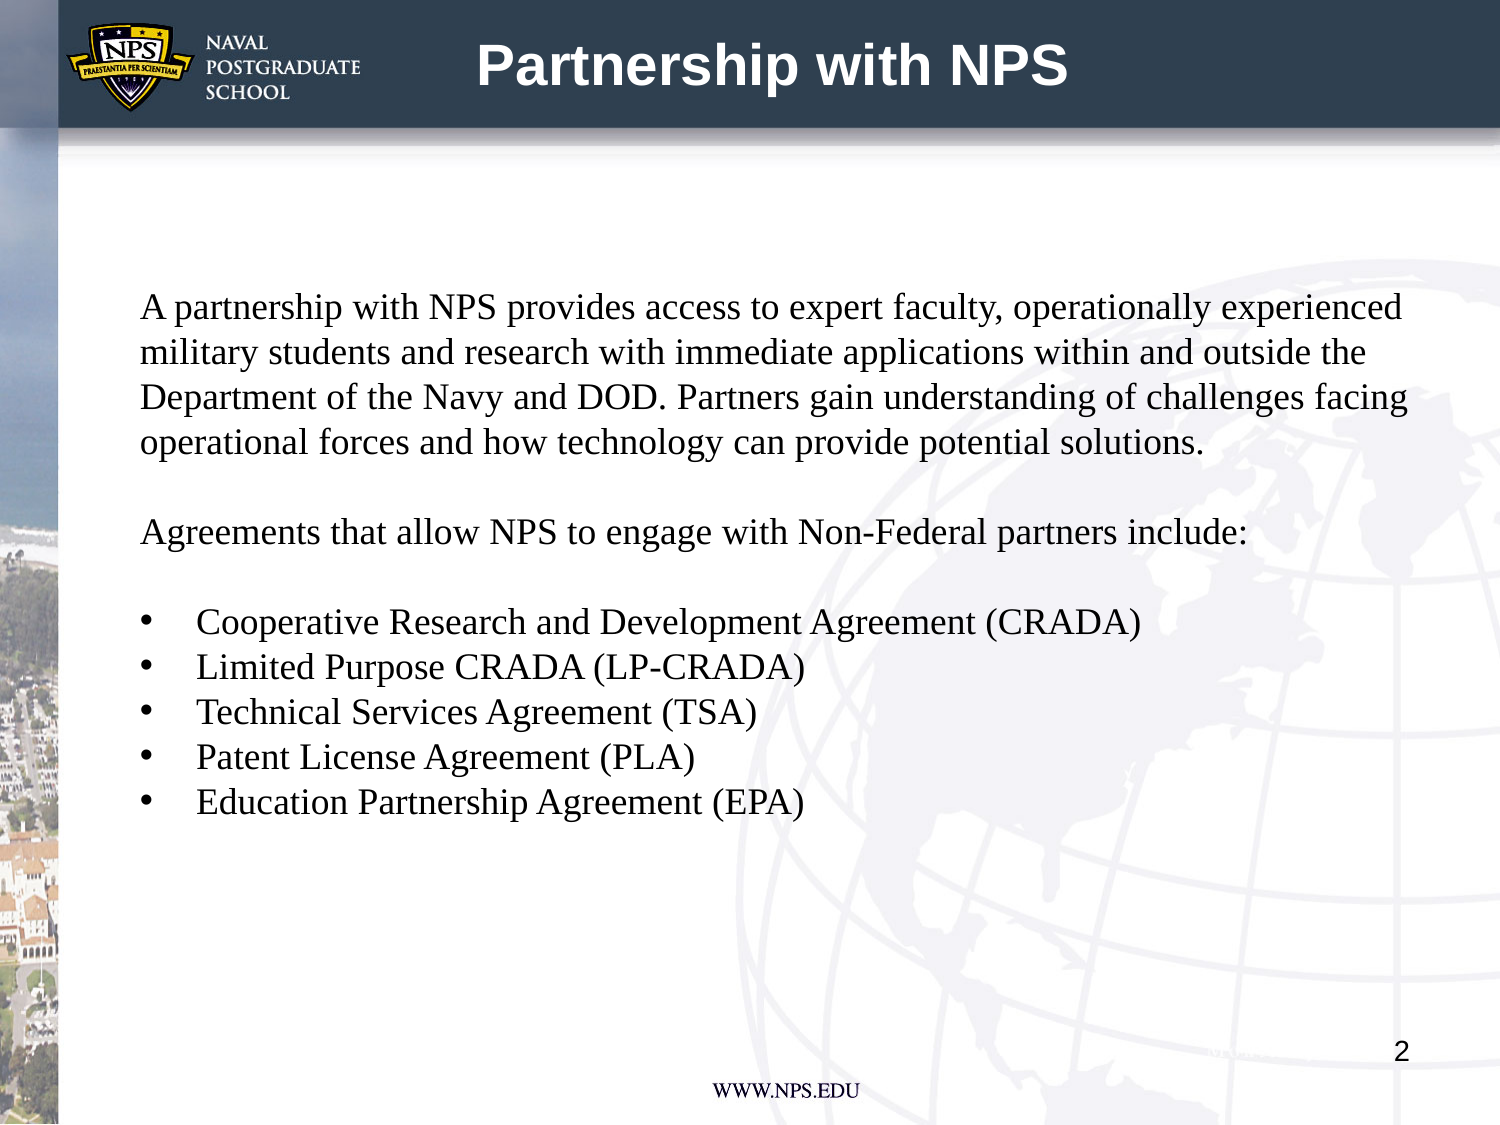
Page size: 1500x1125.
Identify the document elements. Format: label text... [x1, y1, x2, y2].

slide_number 2 [1074, 1024, 1426, 1103]
title Partnership with NPS [62, 0, 1500, 126]
picture [0, 0, 1500, 1125]
text_box A partnership with NPS provides access to expert faculty, operationally experienced military students and research with immediate applications within and outside the Department of the Navy and DOD. Partners gain understanding of challenges facing operational forces and how technology can provide potential solutions. Agreements that allow NPS to engage with Non-Federal partners include: Cooperative Research and Development Agreement (CRADA) Limited Purpose CRADA (LP-CRADA) Technical Services Agreement (TSA) Patent License Agreement (PLA) Education Partnership Agreement (EPA) [125, 274, 1425, 830]
